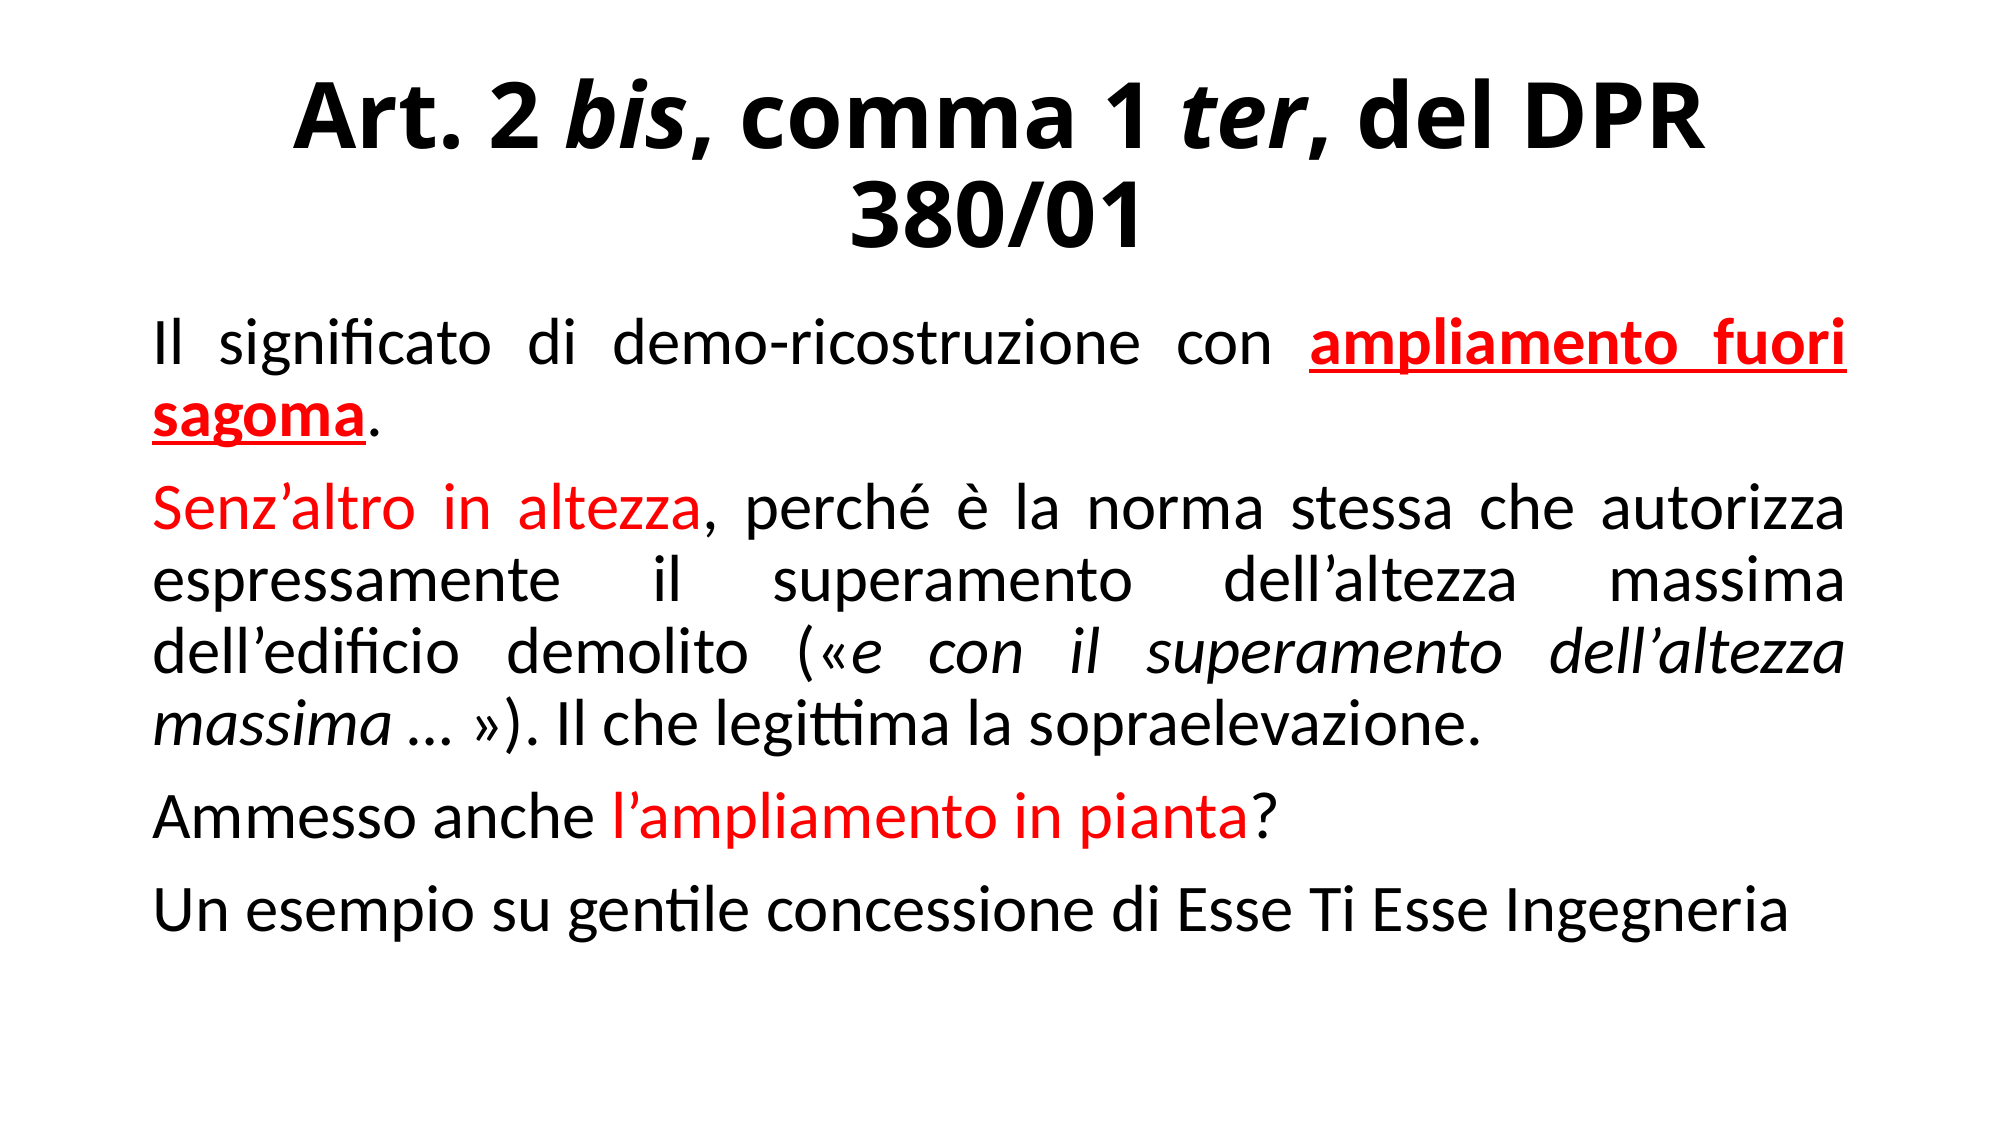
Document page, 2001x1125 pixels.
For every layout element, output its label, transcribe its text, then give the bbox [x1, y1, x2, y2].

list Il significato di demo-ricostruzione con ampliamento fuori sagoma. Senz’altro in altezza, perché è la norma stessa che autorizza espressamente il superamento dell’altezza massima dell’edificio demolito («e con il superamento dell’altezza massima … »). Il che legittima la sopraelevazione. Ammesso anche l’ampliamento in pianta? Un esempio su gentile concessione di Esse Ti Esse Ingegneria [137, 299, 1863, 1014]
title Art. 2 bis, comma 1 ter, del DPR 380/01 [137, 59, 1863, 278]
